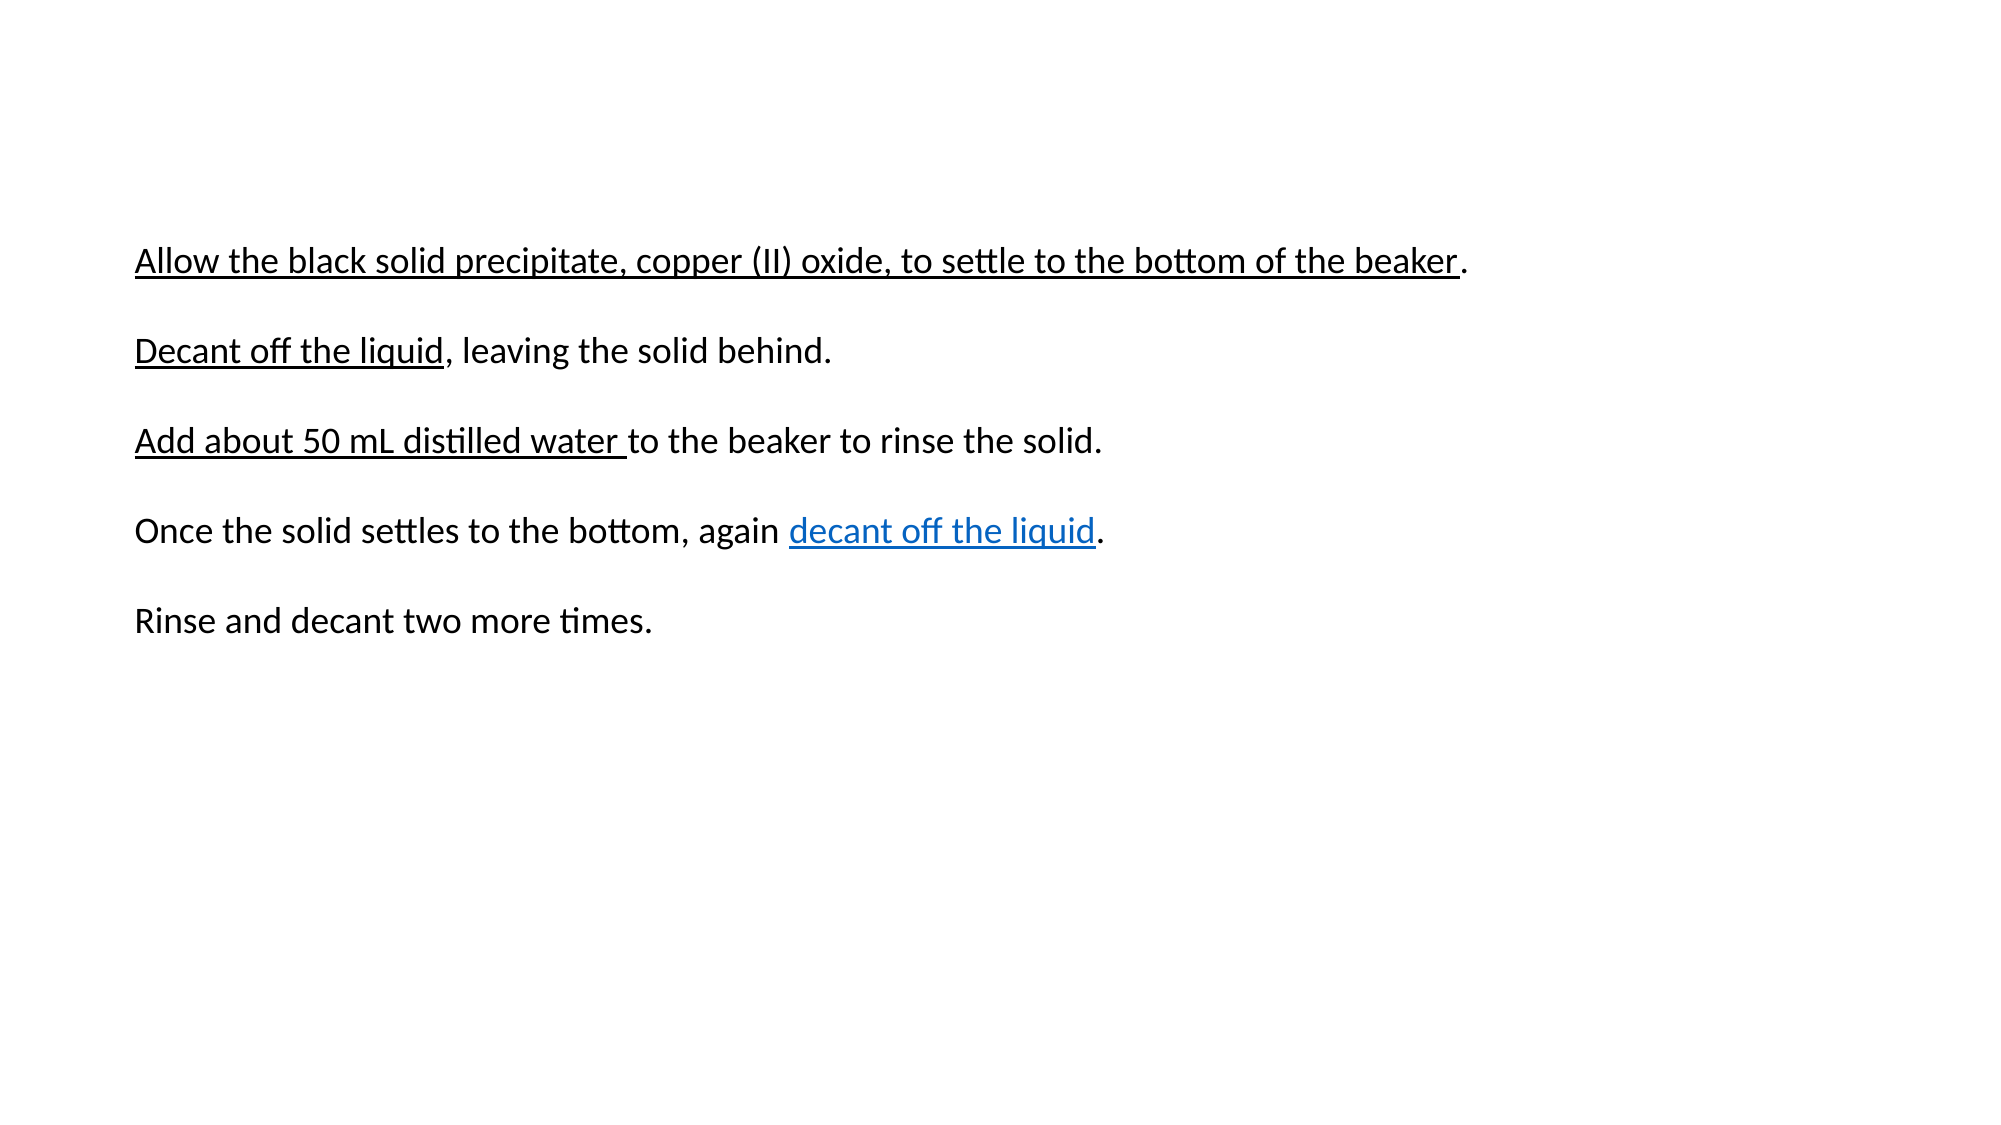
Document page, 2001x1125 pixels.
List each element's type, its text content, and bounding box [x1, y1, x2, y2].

text_box Allow the black solid precipitate, copper (II) oxide, to settle to the bottom of the beaker. Decant off the liquid, leaving the solid behind. Add about 50 mL distilled water to the beaker to rinse the solid. Once the solid settles to the bottom, again decant off the liquid. Rinse and decant two more times. [119, 228, 1493, 694]
